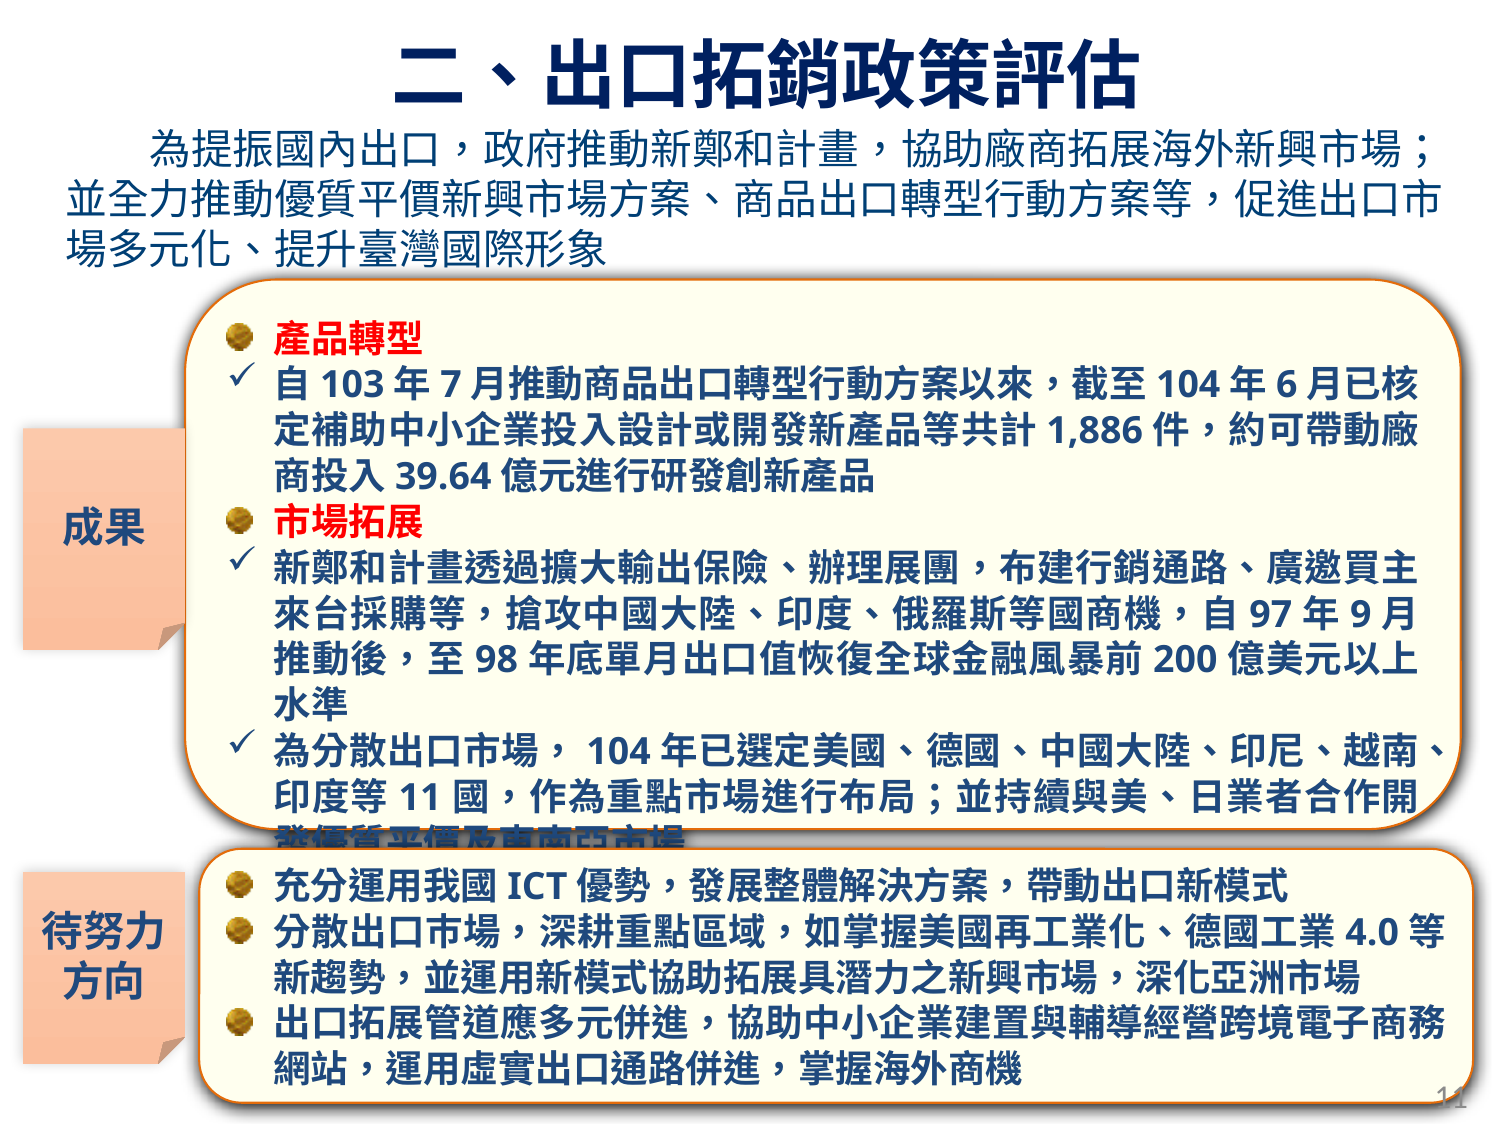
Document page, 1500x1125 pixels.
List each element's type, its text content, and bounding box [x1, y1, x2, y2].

text_box 為提振國內出口，政府推動新鄭和計畫，協助廠商拓展海外新興市場；並全力推動優質平價新興市場方案、商品出口轉型行動方案等，促進出口市場多元化、提升臺灣國際形象 [50, 115, 1483, 281]
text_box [23, 279, 1474, 1105]
text_box 11 [1132, 1065, 1483, 1125]
text_box 二、出口拓銷政策評估 [32, 3, 1500, 142]
